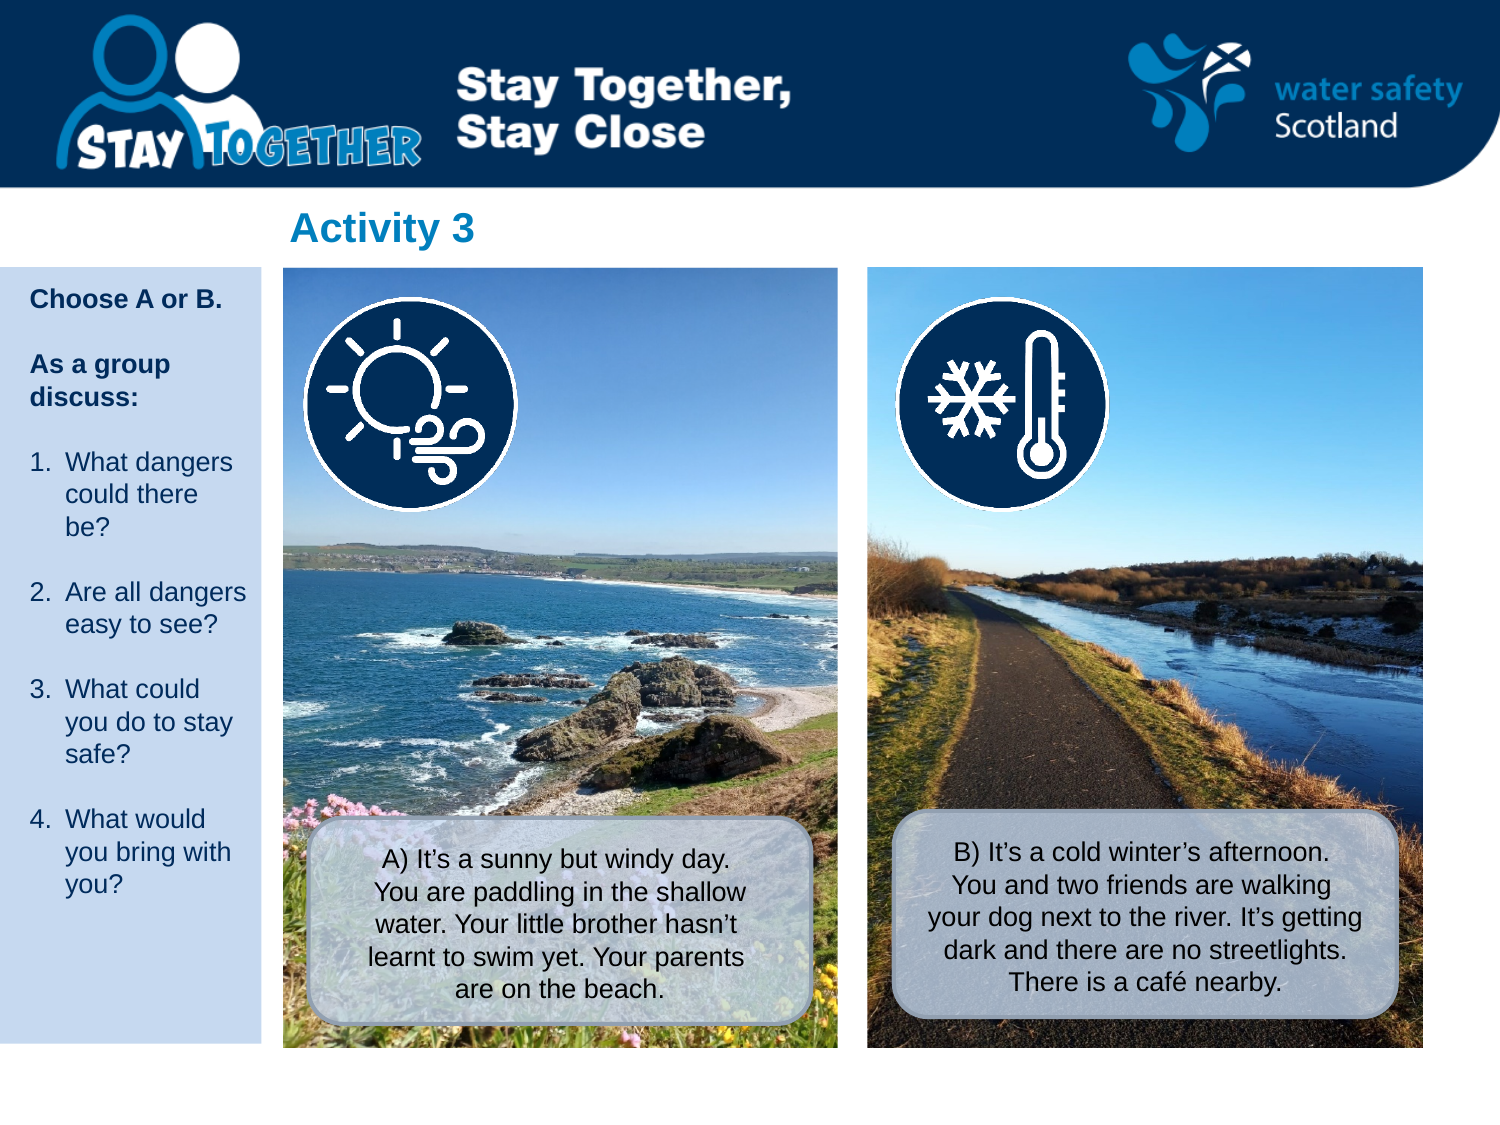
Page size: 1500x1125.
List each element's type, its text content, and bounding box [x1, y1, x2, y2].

picture [169, 245, 1424, 1048]
text_box Choose A or B. As a group discuss: What dangers could there be? Are all dangers easy to see? What could you do to stay safe? What would you bring with you? [0, 267, 262, 1044]
text_box A) It’s a sunny but windy day. You are paddling in the shallow water. Your little brother hasn’t learnt to swim yet. Your parents are on the beach. [323, 944, 797, 1012]
text_box [306, 944, 814, 1026]
text_box Activity 3 [274, 208, 1436, 295]
